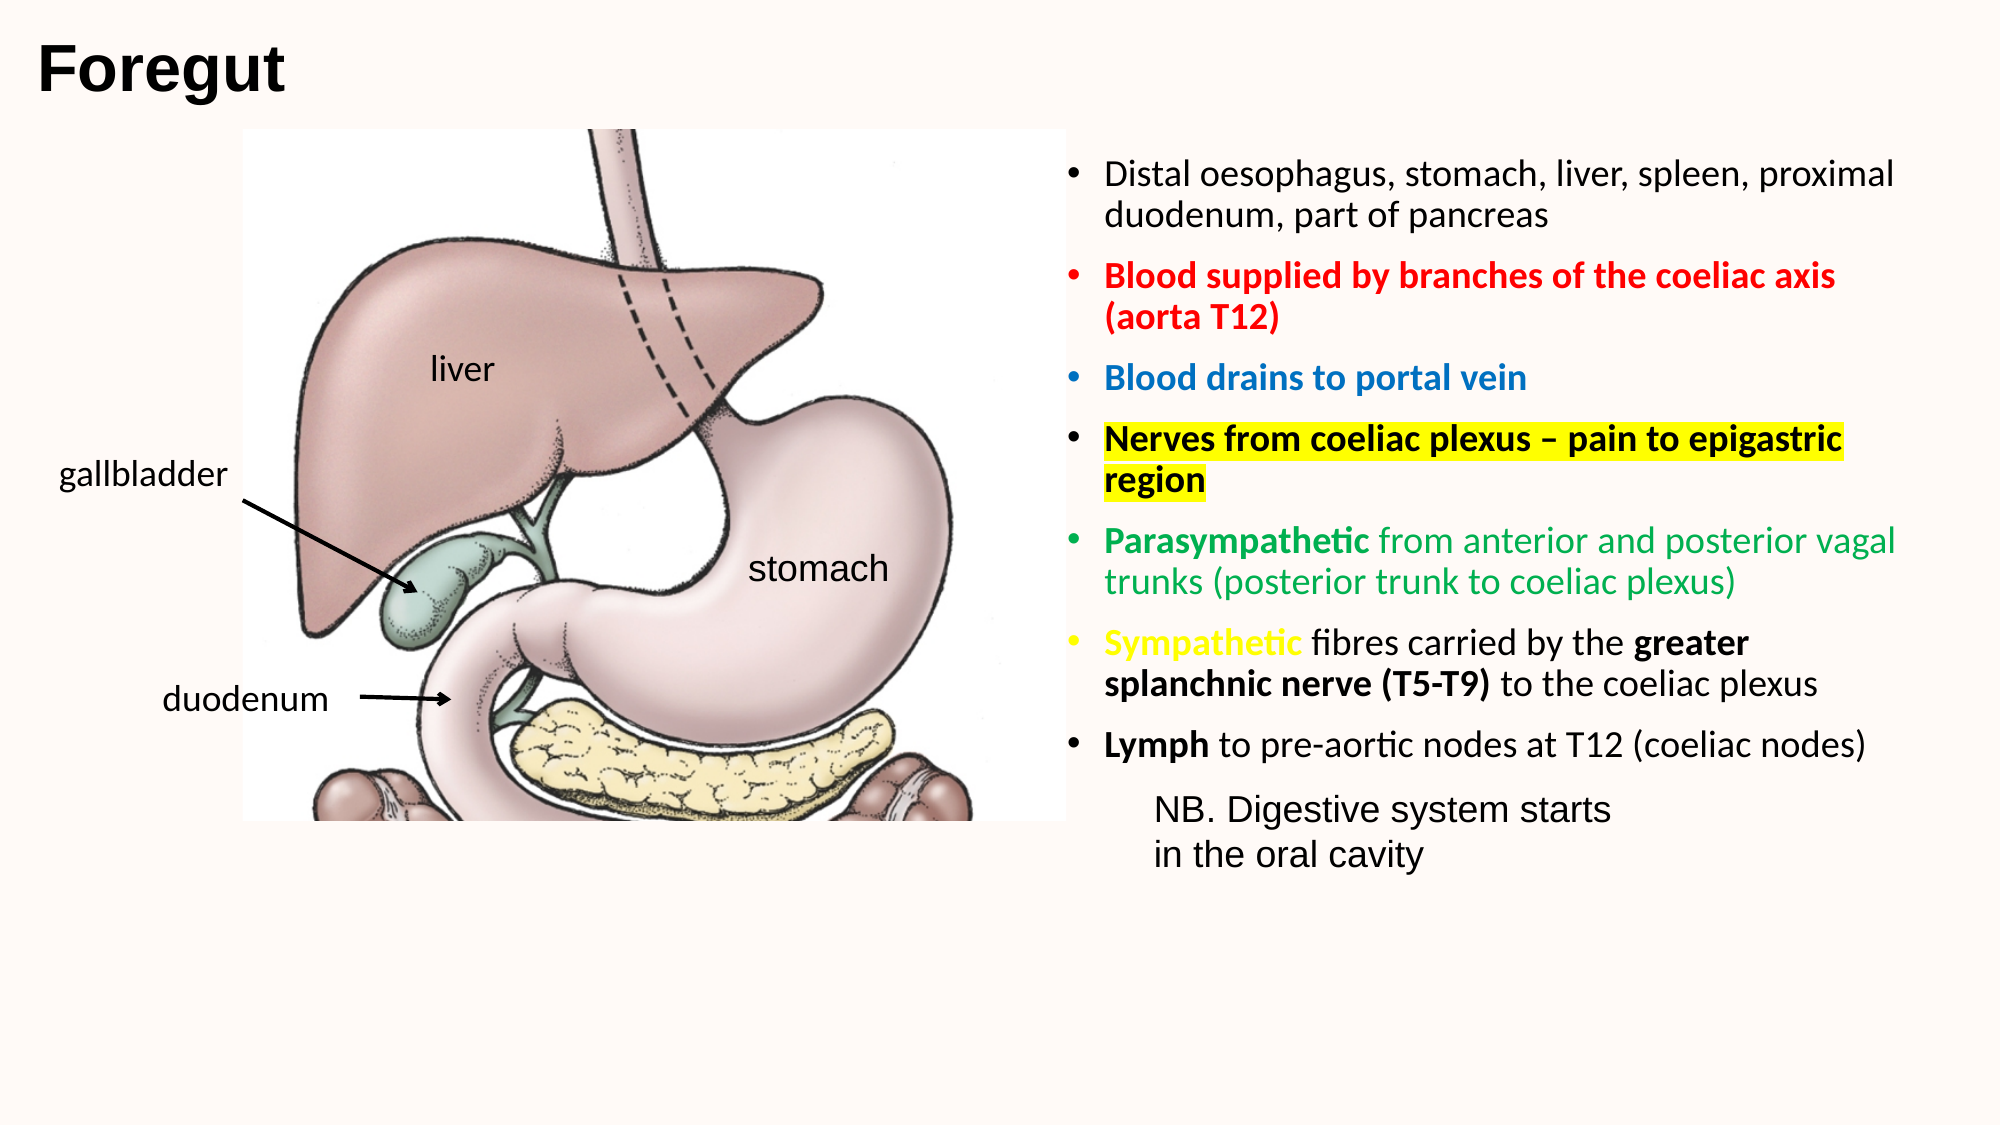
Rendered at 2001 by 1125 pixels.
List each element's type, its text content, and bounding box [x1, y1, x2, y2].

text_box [242, 500, 418, 593]
text_box [242, 397, 1968, 894]
text_box Foregut [22, 17, 1978, 397]
text_box gallbladder [44, 441, 242, 501]
list Distal oesophagus, stomach, liver, spleen, proximal duodenum, part of pancreas Blood supplied by branches of the coeliac axis (aorta T12) Blood drains to portal vein Nerves from coeliac plexus – pain to epigastric region Parasympathetic from anterior and posterior vagal trunks (posterior trunk to coeliac plexus) Sympathetic fibres carried by the greater splanchnic nerve (T5-T9) to the coeliac plexus Lymph to pre-aortic nodes at T12 (coeliac nodes) [1067, 145, 1919, 778]
text_box NB. Digestive system starts in the oral cavity [1138, 777, 1662, 883]
text_box duodenum [147, 666, 242, 727]
picture [242, 129, 1067, 821]
